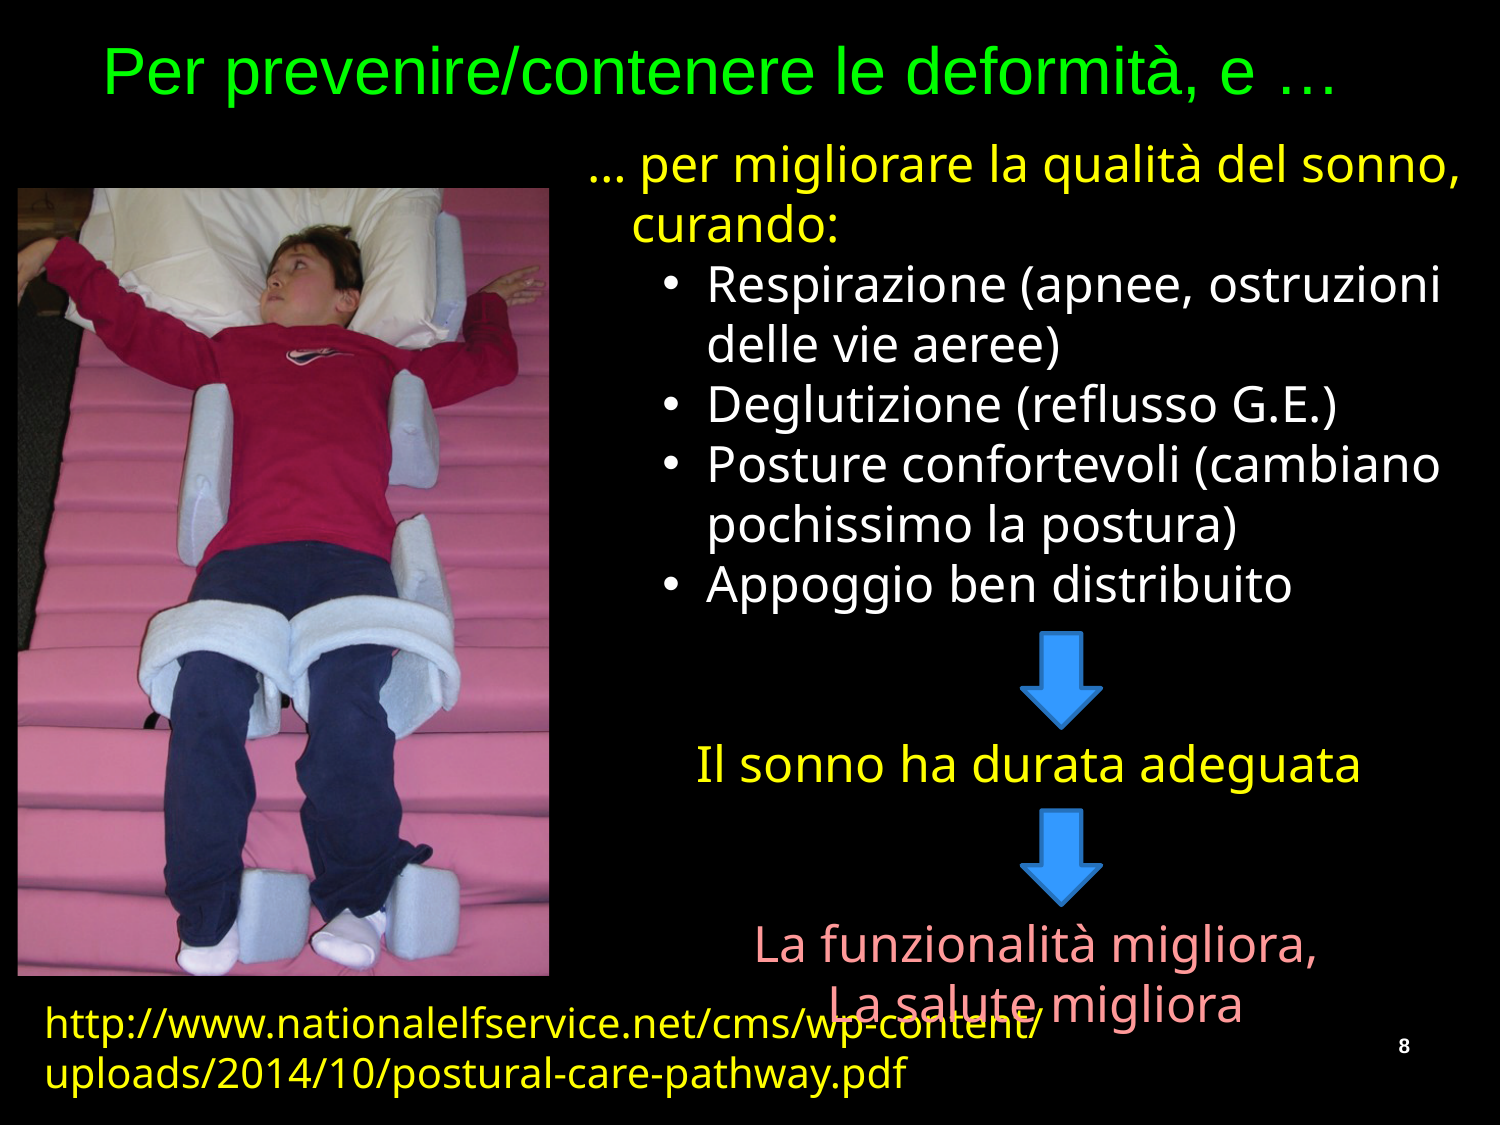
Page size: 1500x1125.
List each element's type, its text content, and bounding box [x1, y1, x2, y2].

text_box http://www.nationalelfservice.net/cms/wp-content/uploads/2014/10/postural-care-pathway.pdf [29, 989, 1093, 1105]
slide_number 8 [1093, 1041, 1426, 1101]
text_box [1019, 631, 1104, 730]
picture [17, 188, 550, 977]
text_box … per migliorare la qualità del sonno, curando: Respirazione (apnee, ostruzioni delle vie aeree) Deglutizione (reflusso G.E.) Posture confortevoli (cambiano pochissimo la postura) Appoggio ben distribuito Il sonno ha durata adeguata La funzionalità migliora, La salute migliora [572, 125, 1500, 1041]
text_box [1019, 808, 1104, 908]
title Per prevenire/contenere le deformità, e … [5, 6, 1477, 126]
